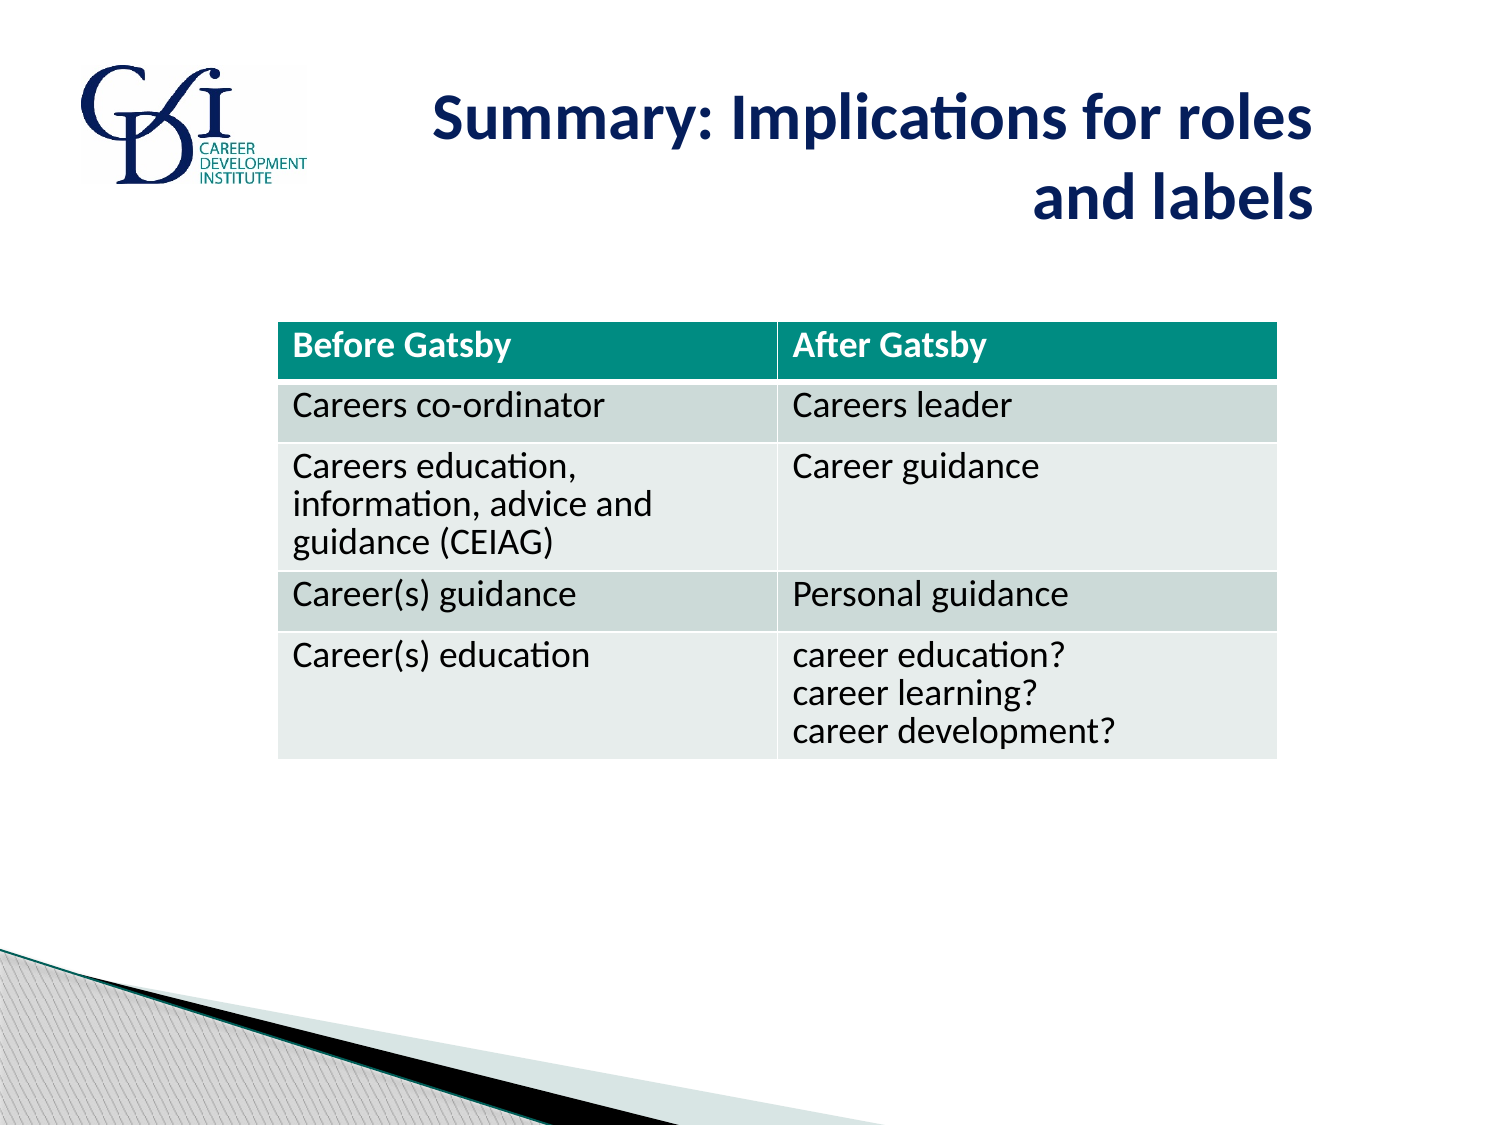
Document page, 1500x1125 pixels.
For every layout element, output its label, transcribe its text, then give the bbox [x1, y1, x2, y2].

list [86, 395, 1388, 1102]
table_cell Career(s) education [278, 633, 777, 759]
table_cell Careers co-ordinator [278, 385, 777, 442]
table_cell Career guidance [778, 444, 1277, 570]
table_header After Gatsby [778, 322, 1277, 379]
table_cell Careers education, information, advice and guidance (CEIAG) [278, 444, 777, 570]
table_cell career education? career learning? career development? [778, 633, 1277, 759]
table_header Before Gatsby [278, 322, 777, 379]
table_cell Career(s) guidance [278, 572, 777, 631]
table_cell Careers leader [778, 385, 1277, 442]
table_cell Personal guidance [778, 572, 1277, 631]
picture [81, 64, 307, 185]
text_box Summary: Implications for roles and labels [135, 65, 1329, 240]
title [88, 67, 1439, 256]
